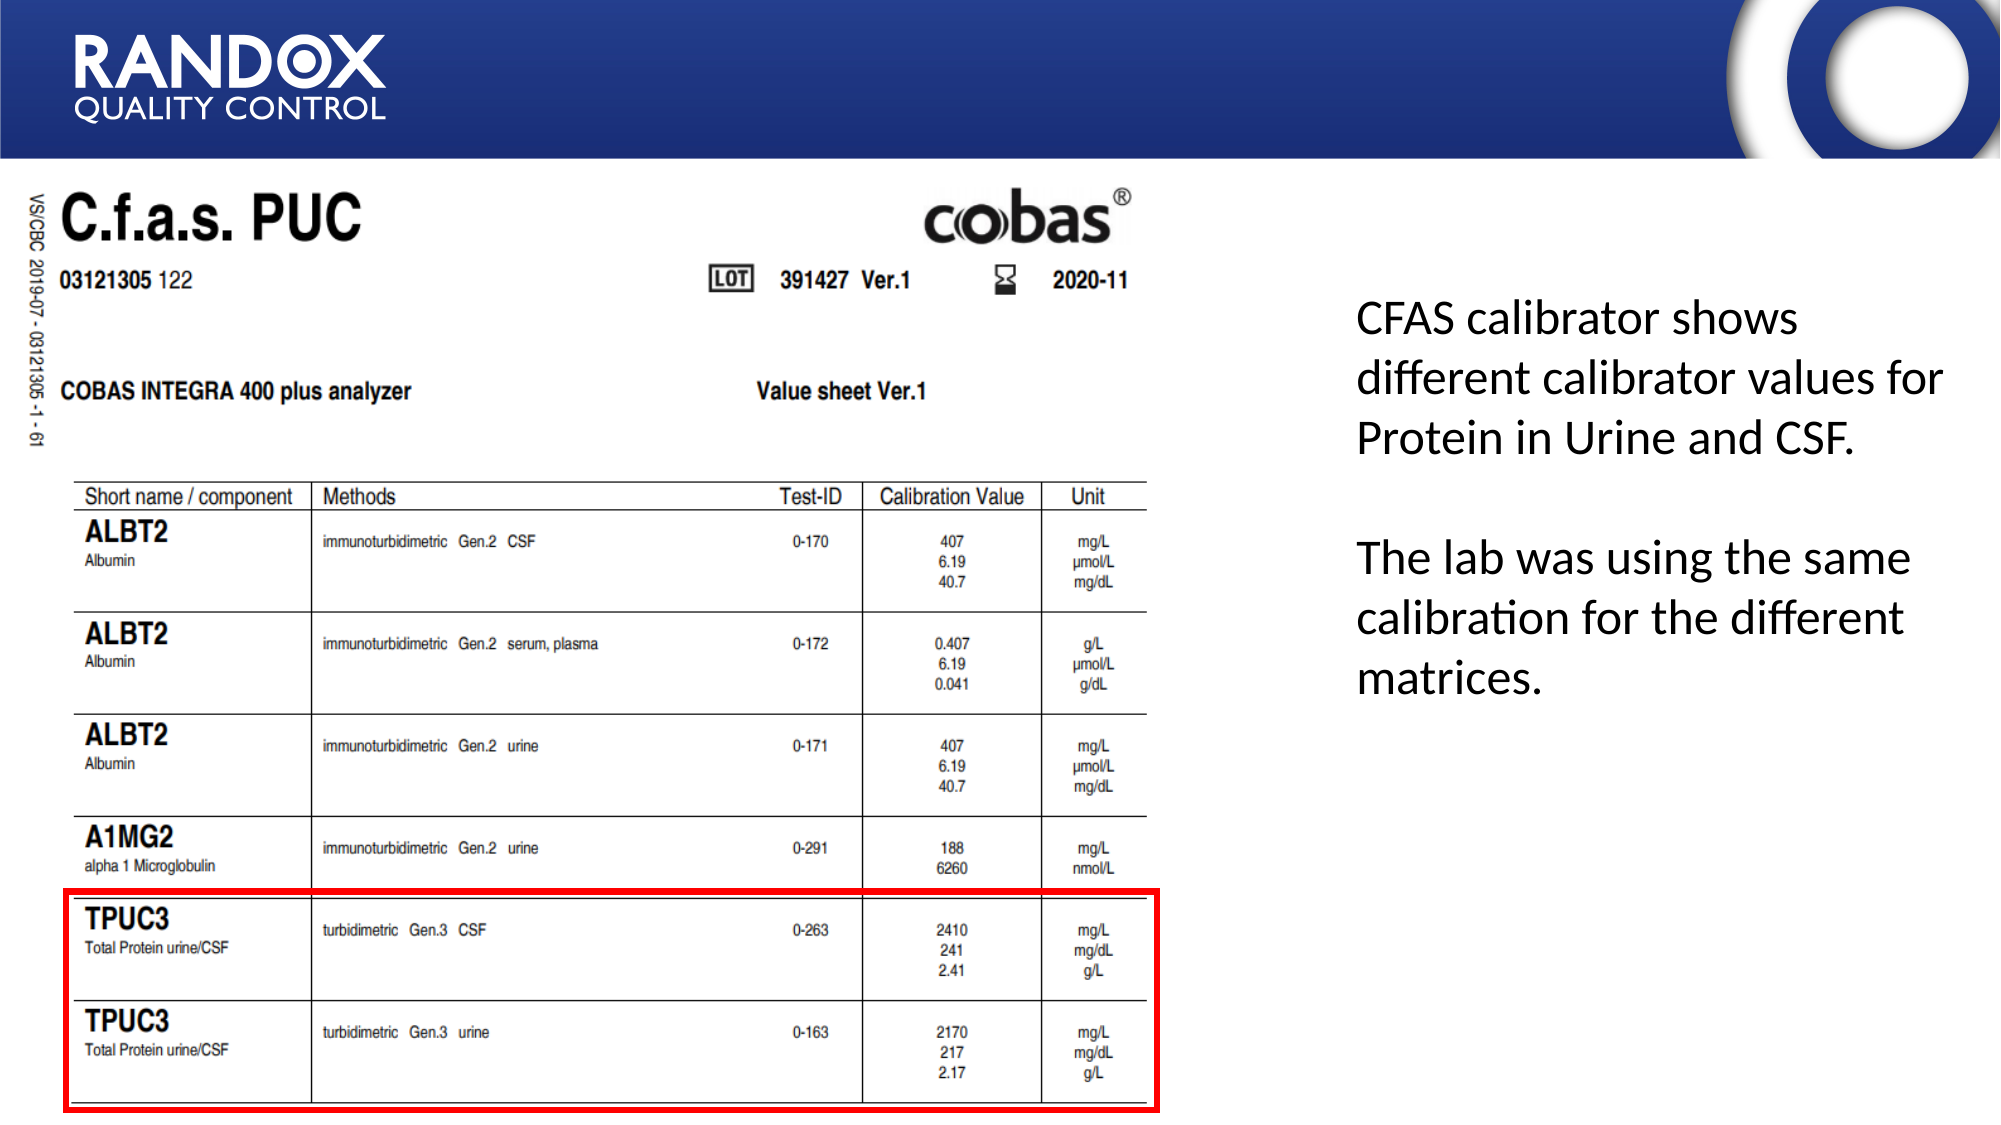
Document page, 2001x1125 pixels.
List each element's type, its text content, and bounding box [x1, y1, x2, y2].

picture [0, 0, 2000, 1125]
text_box CFAS calibrator shows different calibrator values for Protein in Urine and CSF. The lab was using the same calibration for the different matrices. [1341, 277, 1984, 712]
